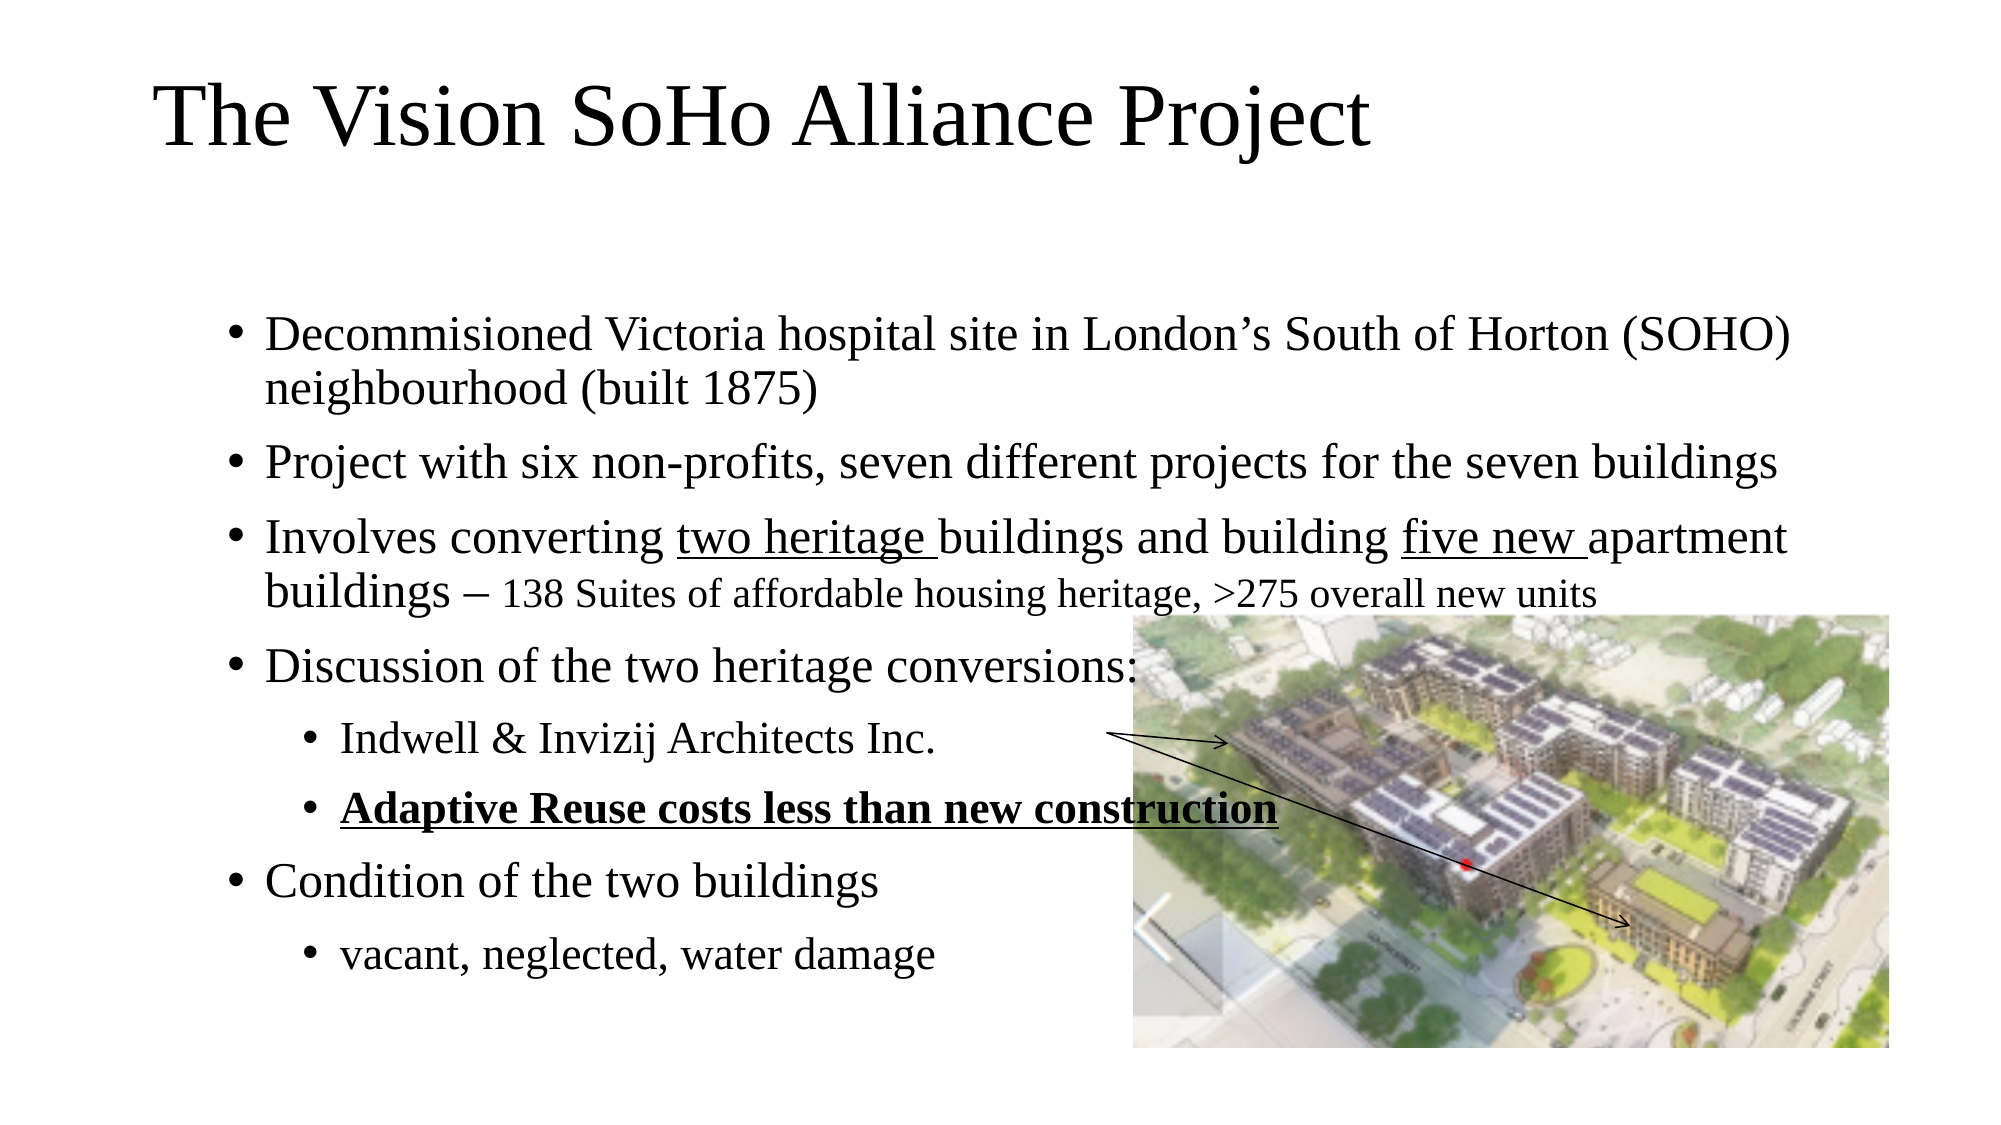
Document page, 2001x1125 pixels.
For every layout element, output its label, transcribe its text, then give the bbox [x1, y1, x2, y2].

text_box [1106, 732, 1631, 927]
list Decommisioned Victoria hospital site in London’s South of Horton (SOHO) neighbourhood (built 1875) Project with six non-profits, seven different projects for the seven buildings Involves converting two heritage buildings and building five new apartment buildings – 138 Suites of affordable housing heritage, >275 overall new units Discussion of the two heritage conversions: Indwell & Invizij Architects Inc. Adaptive Reuse costs less than new construction Condition of the two buildings vacant, neglected, water damage [137, 299, 1863, 1014]
title The Vision SoHo Alliance Project [137, 59, 1863, 281]
picture [1133, 613, 1890, 1048]
